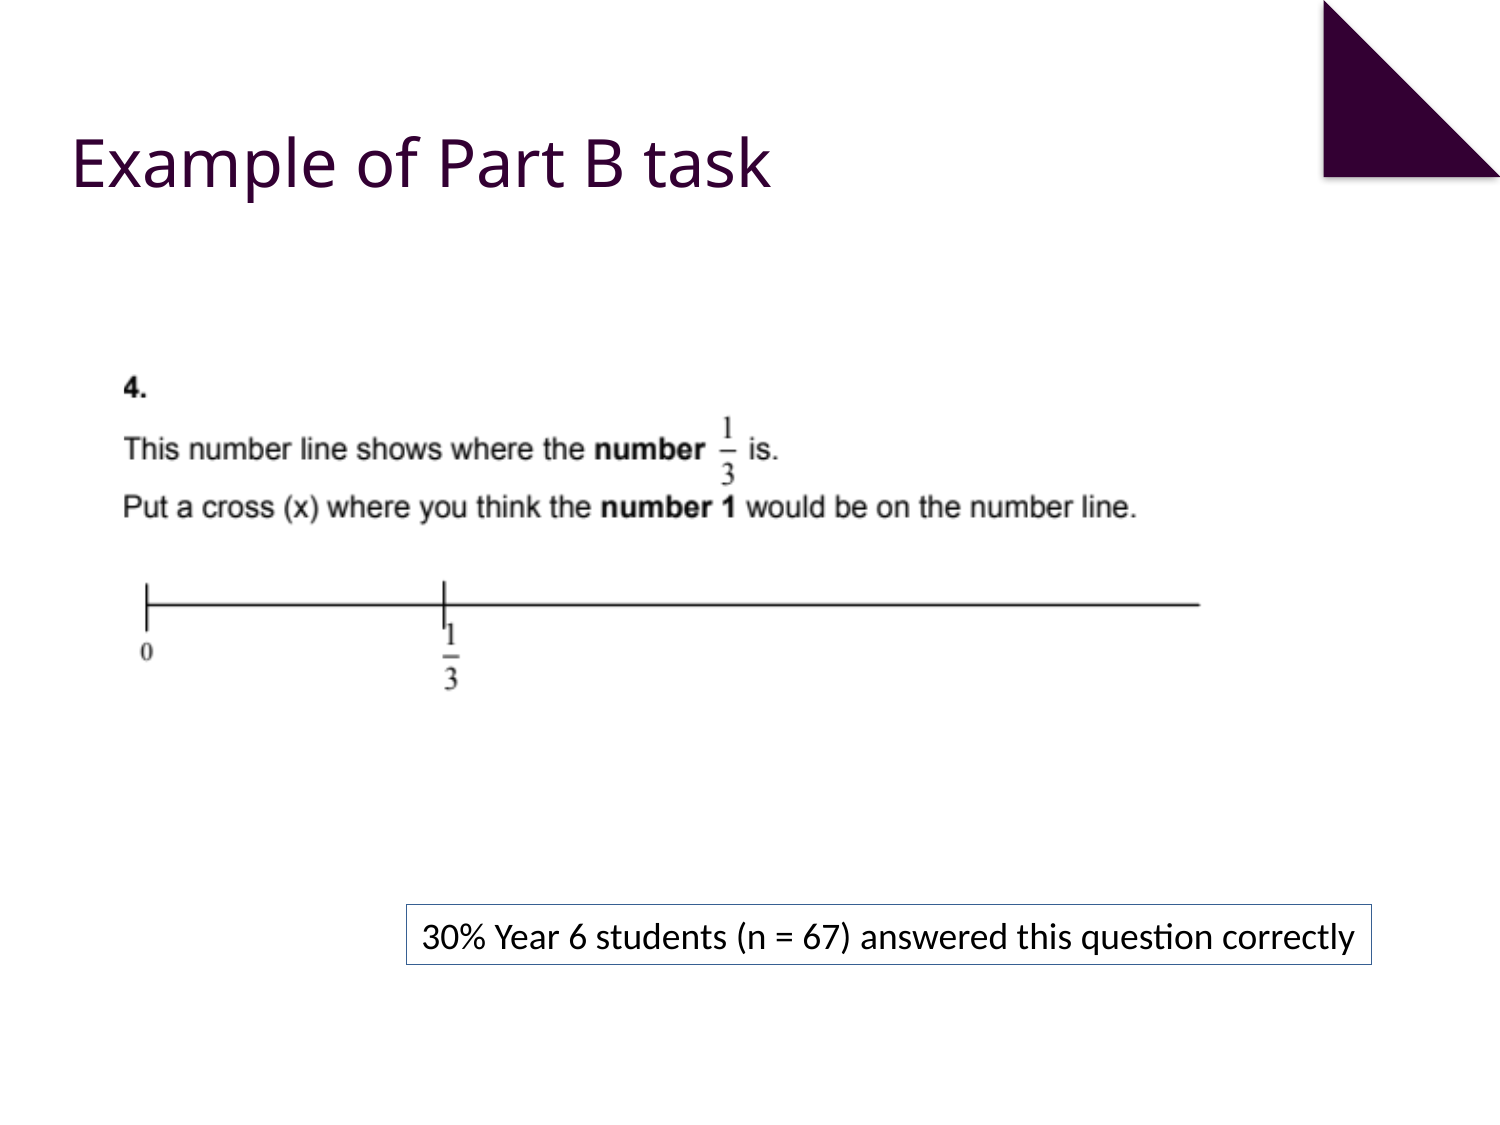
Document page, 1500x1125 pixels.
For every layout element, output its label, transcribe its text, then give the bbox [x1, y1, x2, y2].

text_box 30% Year 6 students (n = 67) answered this question correctly [406, 904, 1372, 965]
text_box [123, 373, 1345, 703]
title Example of Part B task [55, 21, 1262, 209]
